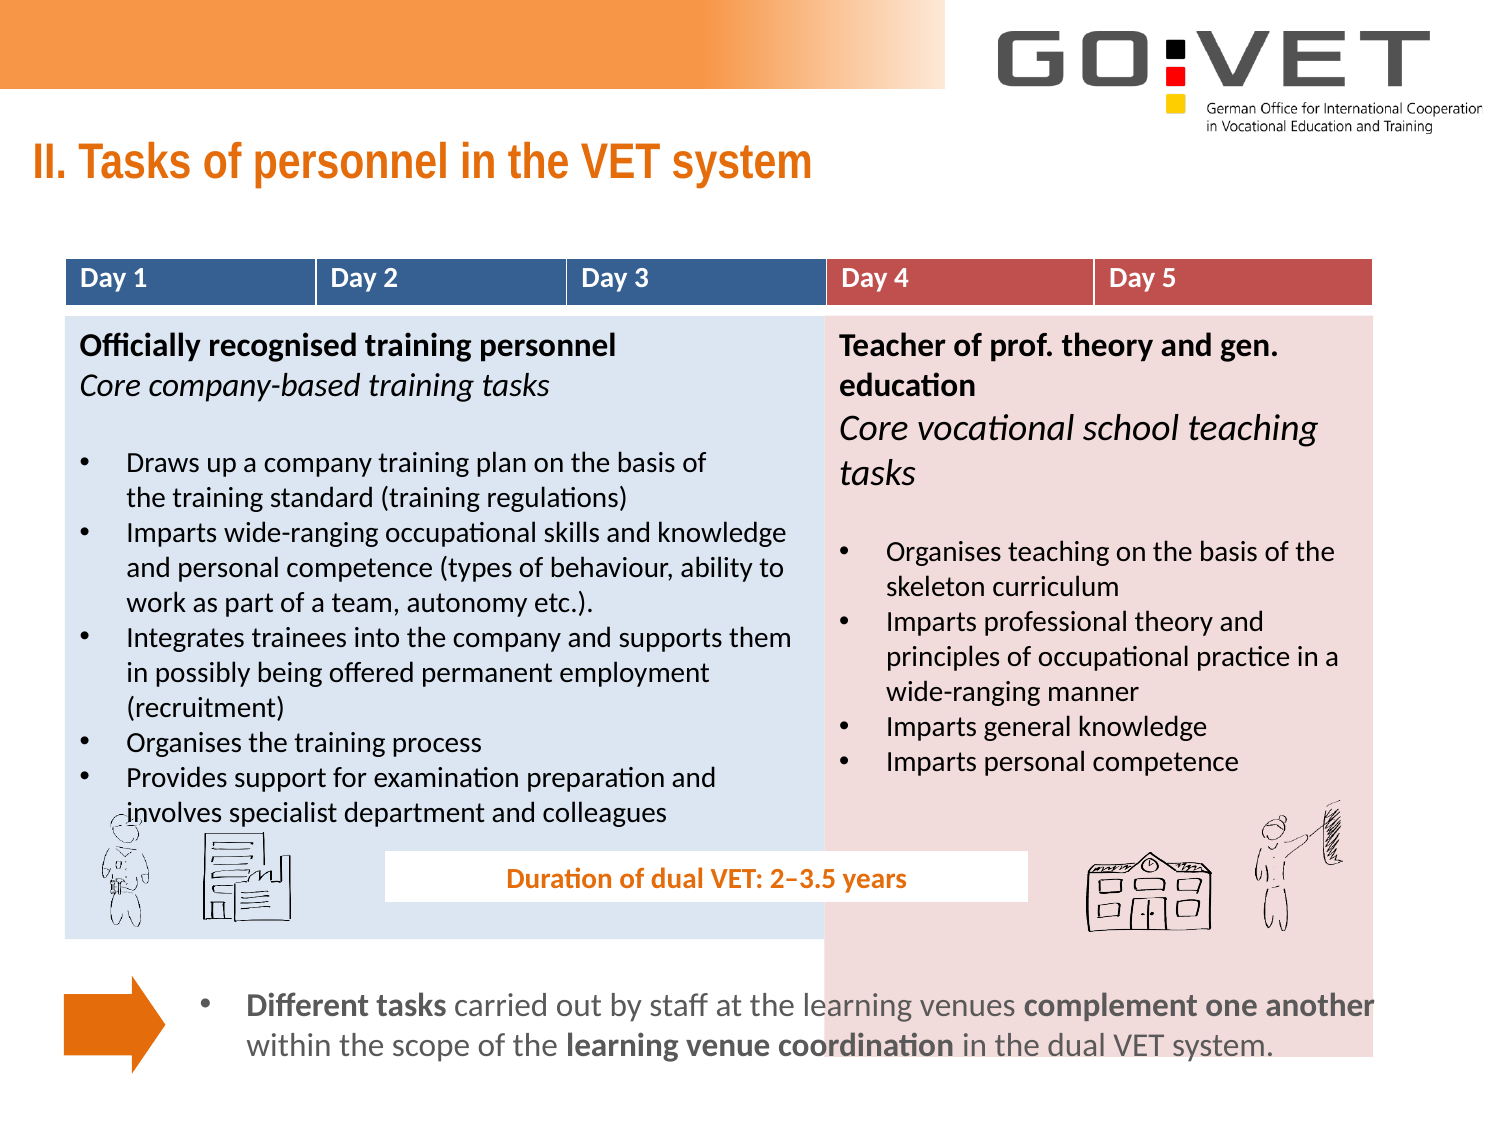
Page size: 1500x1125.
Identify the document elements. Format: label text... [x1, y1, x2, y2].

picture [1255, 800, 1343, 932]
picture [998, 31, 1483, 134]
table_header Day 4 [827, 259, 1093, 305]
text_box Teacher of prof. theory and gen. education Core vocational school teaching tasks Organises teaching on the basis of the skeleton curriculum Imparts professional theory and principles of occupational practice in a wide-ranging manner Imparts general knowledge Imparts personal competence [824, 315, 1374, 975]
picture [102, 813, 150, 927]
text_box Different tasks carried out by staff at the learning venues complement one another within the scope of the learning venue coordination in the dual VET system. [184, 975, 1447, 1071]
text_box [61, 973, 168, 1076]
text_box Officially recognised training personnel Core company-based training tasks Draws up a company training plan on the basis of the training standard (training regulations) Imparts wide-ranging occupational skills and knowledge and personal competence (types of behaviour, ability to work as part of a team, autonomy etc.). Integrates trainees into the company and supports them in possibly being offered permanent employment (recruitment) Organises the training process Provides support for examination preparation and involves specialist department and colleagues [63, 314, 827, 941]
table_header Day 2 [317, 259, 566, 305]
table_header Day 3 [567, 259, 826, 305]
title II. Tasks of personnel in the VET system [17, 122, 1447, 194]
picture [1086, 851, 1213, 932]
table_header Day 1 [66, 259, 315, 305]
text_box Duration of dual VET: 2–3.5 years [385, 851, 1028, 902]
table_header Day 5 [1095, 259, 1372, 305]
picture [202, 832, 291, 922]
